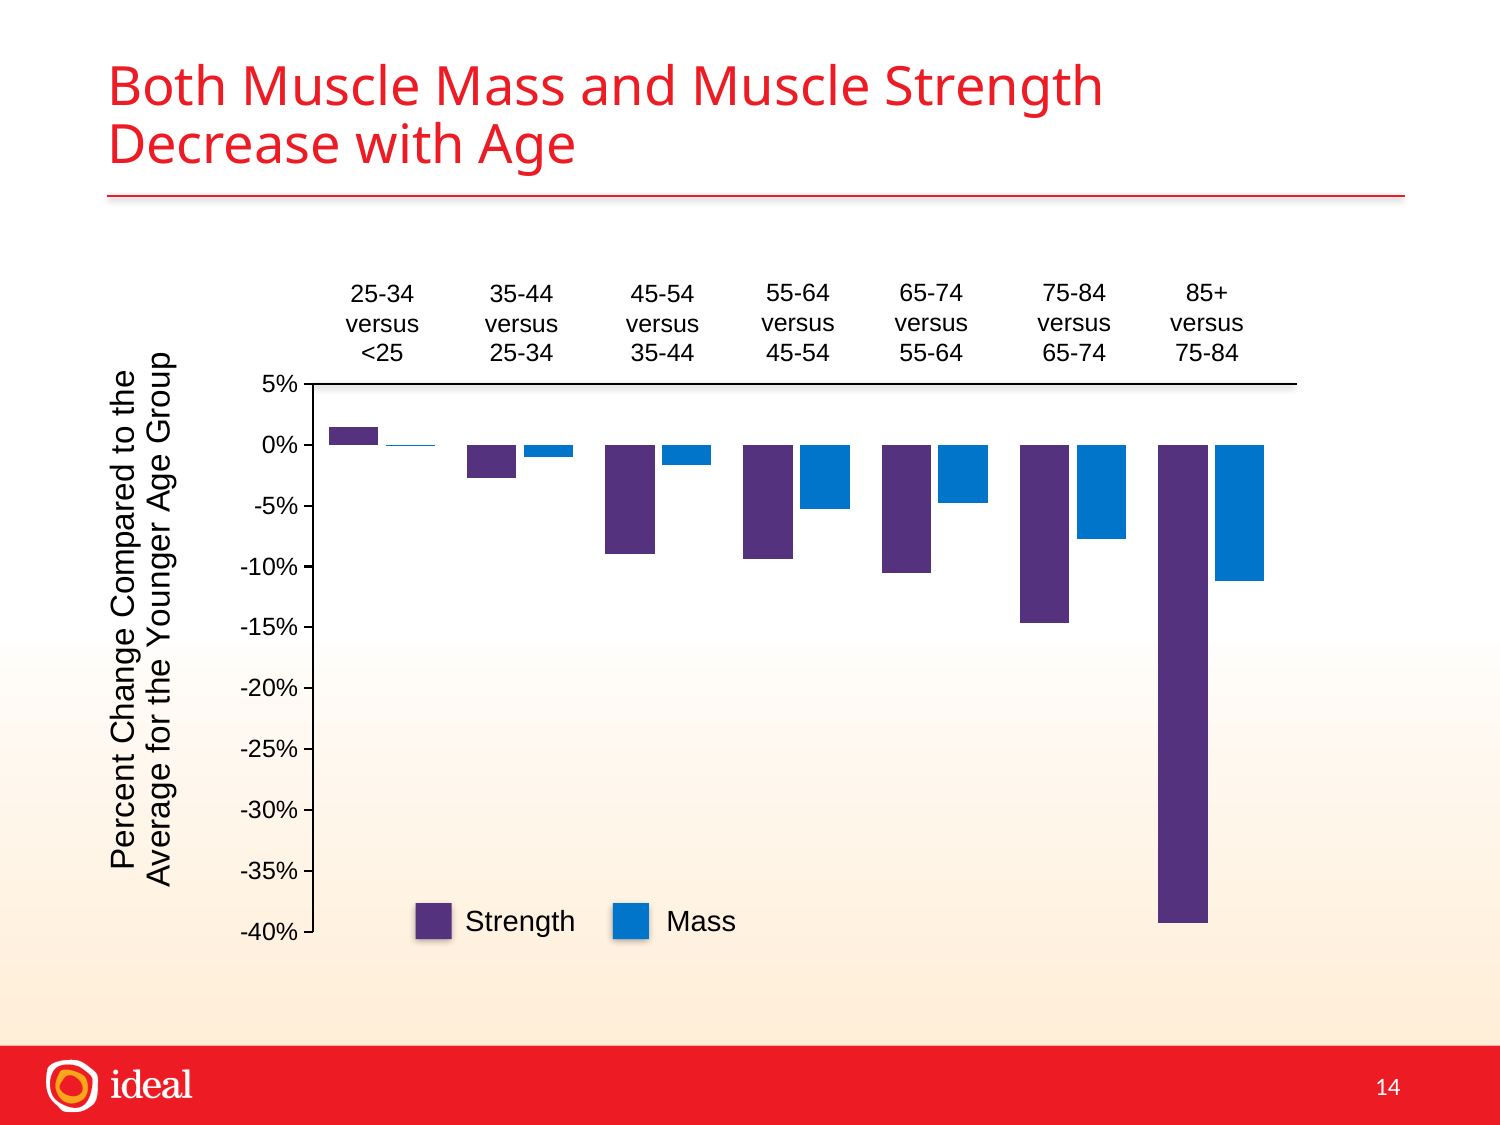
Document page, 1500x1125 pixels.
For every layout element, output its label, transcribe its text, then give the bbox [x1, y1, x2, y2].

title Both Muscle Mass and Muscle Strength Decrease with Age [107, 57, 1405, 199]
picture [0, 0, 1500, 1125]
chart [92, 268, 1298, 960]
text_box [415, 894, 592, 946]
slide_number 14 [1065, 1062, 1416, 1109]
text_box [612, 894, 753, 946]
